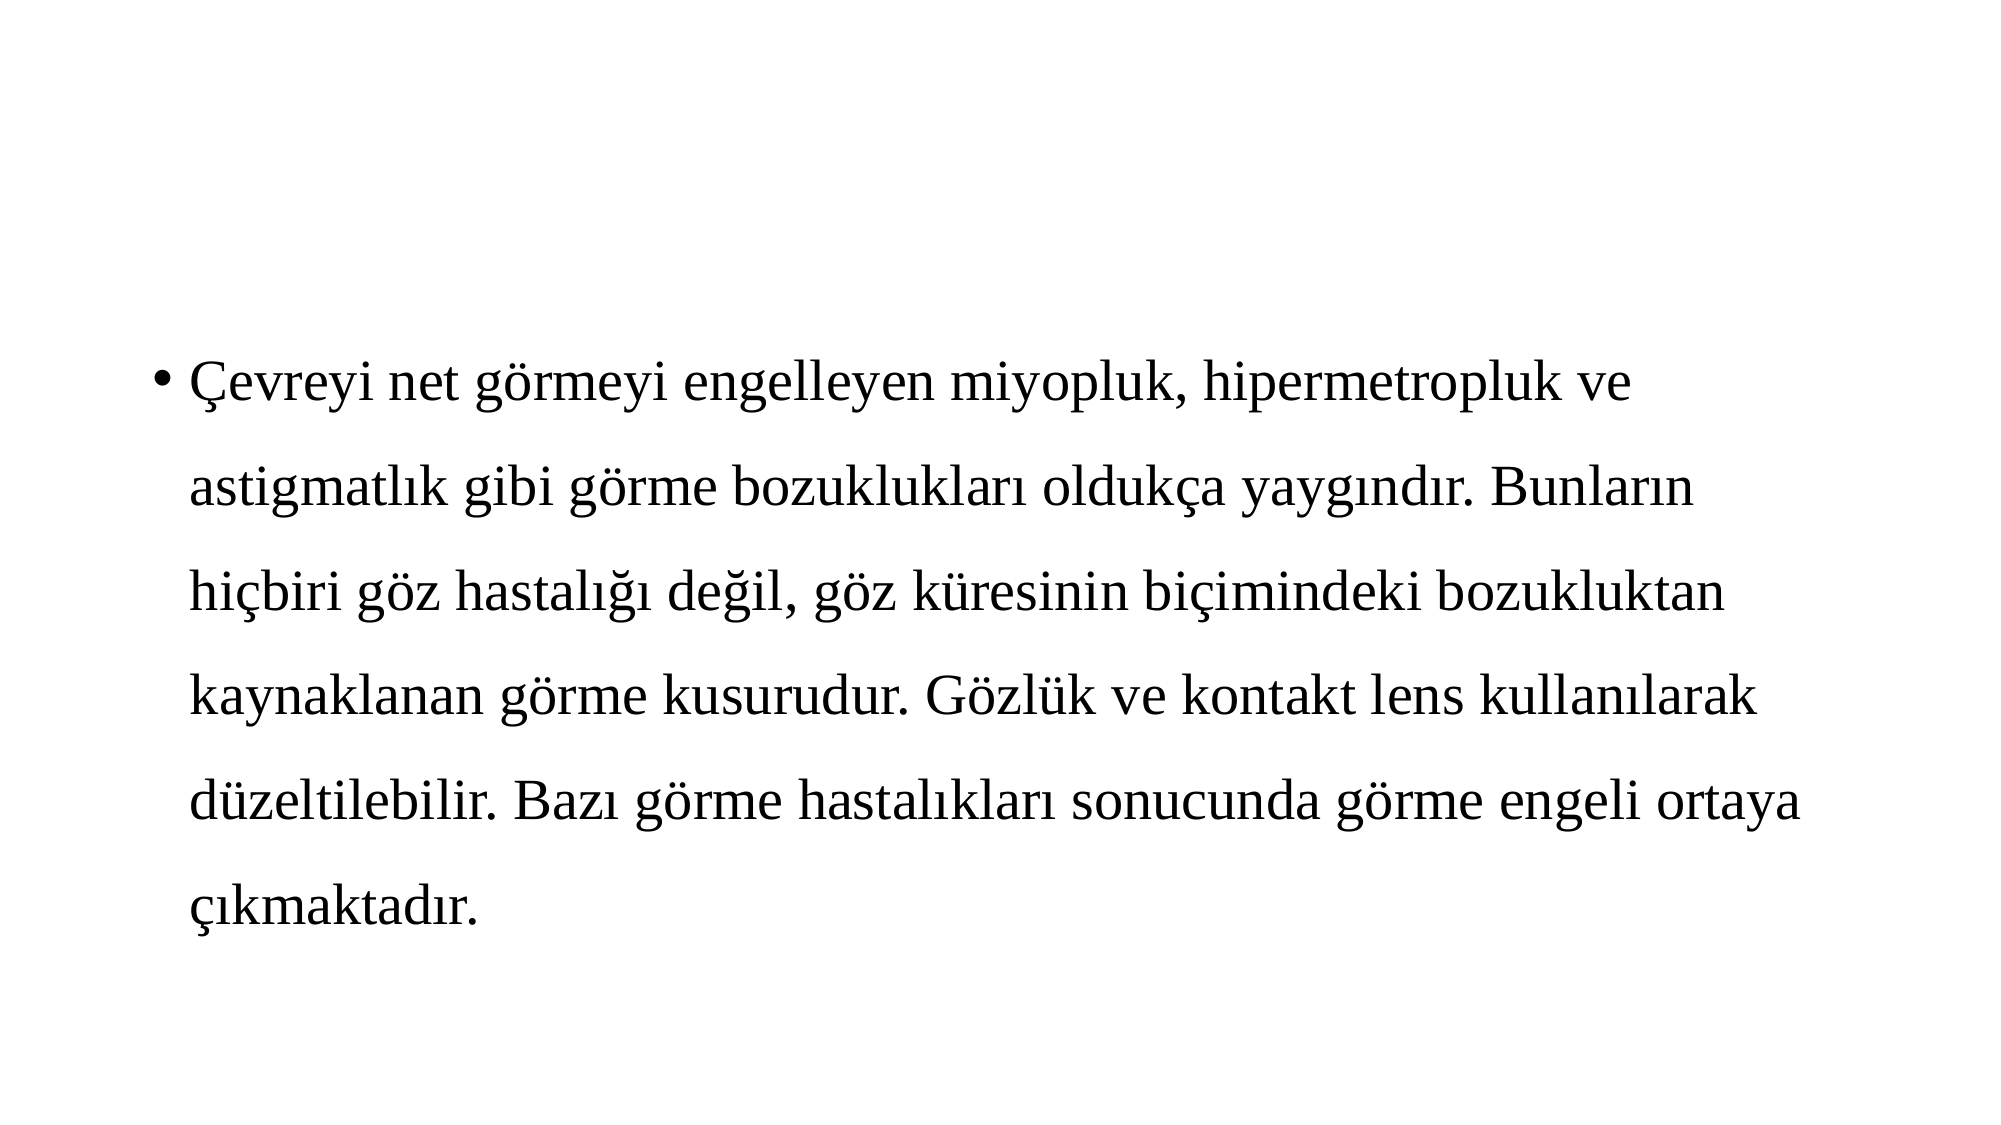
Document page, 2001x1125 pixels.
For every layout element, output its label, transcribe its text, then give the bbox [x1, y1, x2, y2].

list Çevreyi net görmeyi engelleyen miyopluk, hipermetropluk ve astigmatlık gibi görme bozuklukları oldukça yaygındır. Bunların hiçbiri göz hastalığı değil, göz küresinin biçimindeki bozukluktan kaynaklanan görme kusurudur. Gözlük ve kontakt lens kullanılarak düzeltilebilir. Bazı görme hastalıkları sonucunda görme engeli ortaya çıkmaktadır. [137, 299, 1863, 1014]
